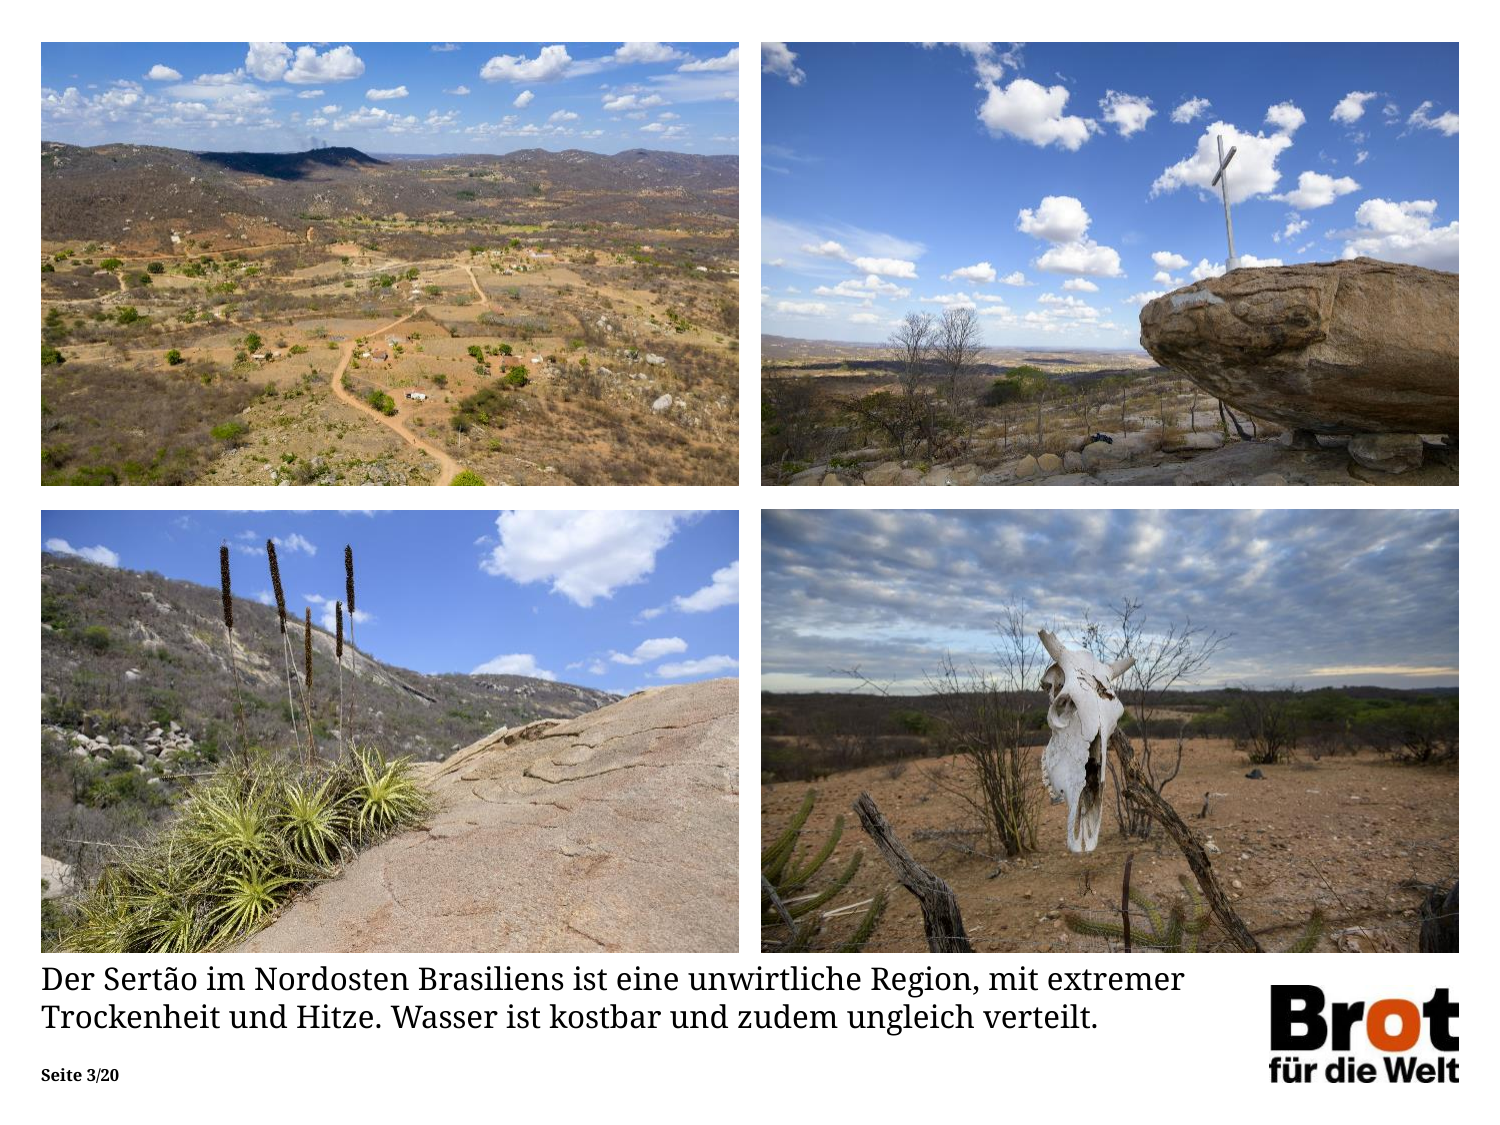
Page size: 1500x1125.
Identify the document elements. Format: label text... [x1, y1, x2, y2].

text_box Der Sertão im Nordosten Brasiliens ist eine unwirtliche Region, mit extremer Trockenheit und Hitze. Wasser ist kostbar und zudem ungleich verteilt. [41, 952, 1270, 1042]
picture [40, 42, 739, 486]
picture [1269, 985, 1459, 1083]
picture [761, 509, 1460, 953]
picture [40, 510, 739, 953]
picture [761, 42, 1460, 486]
